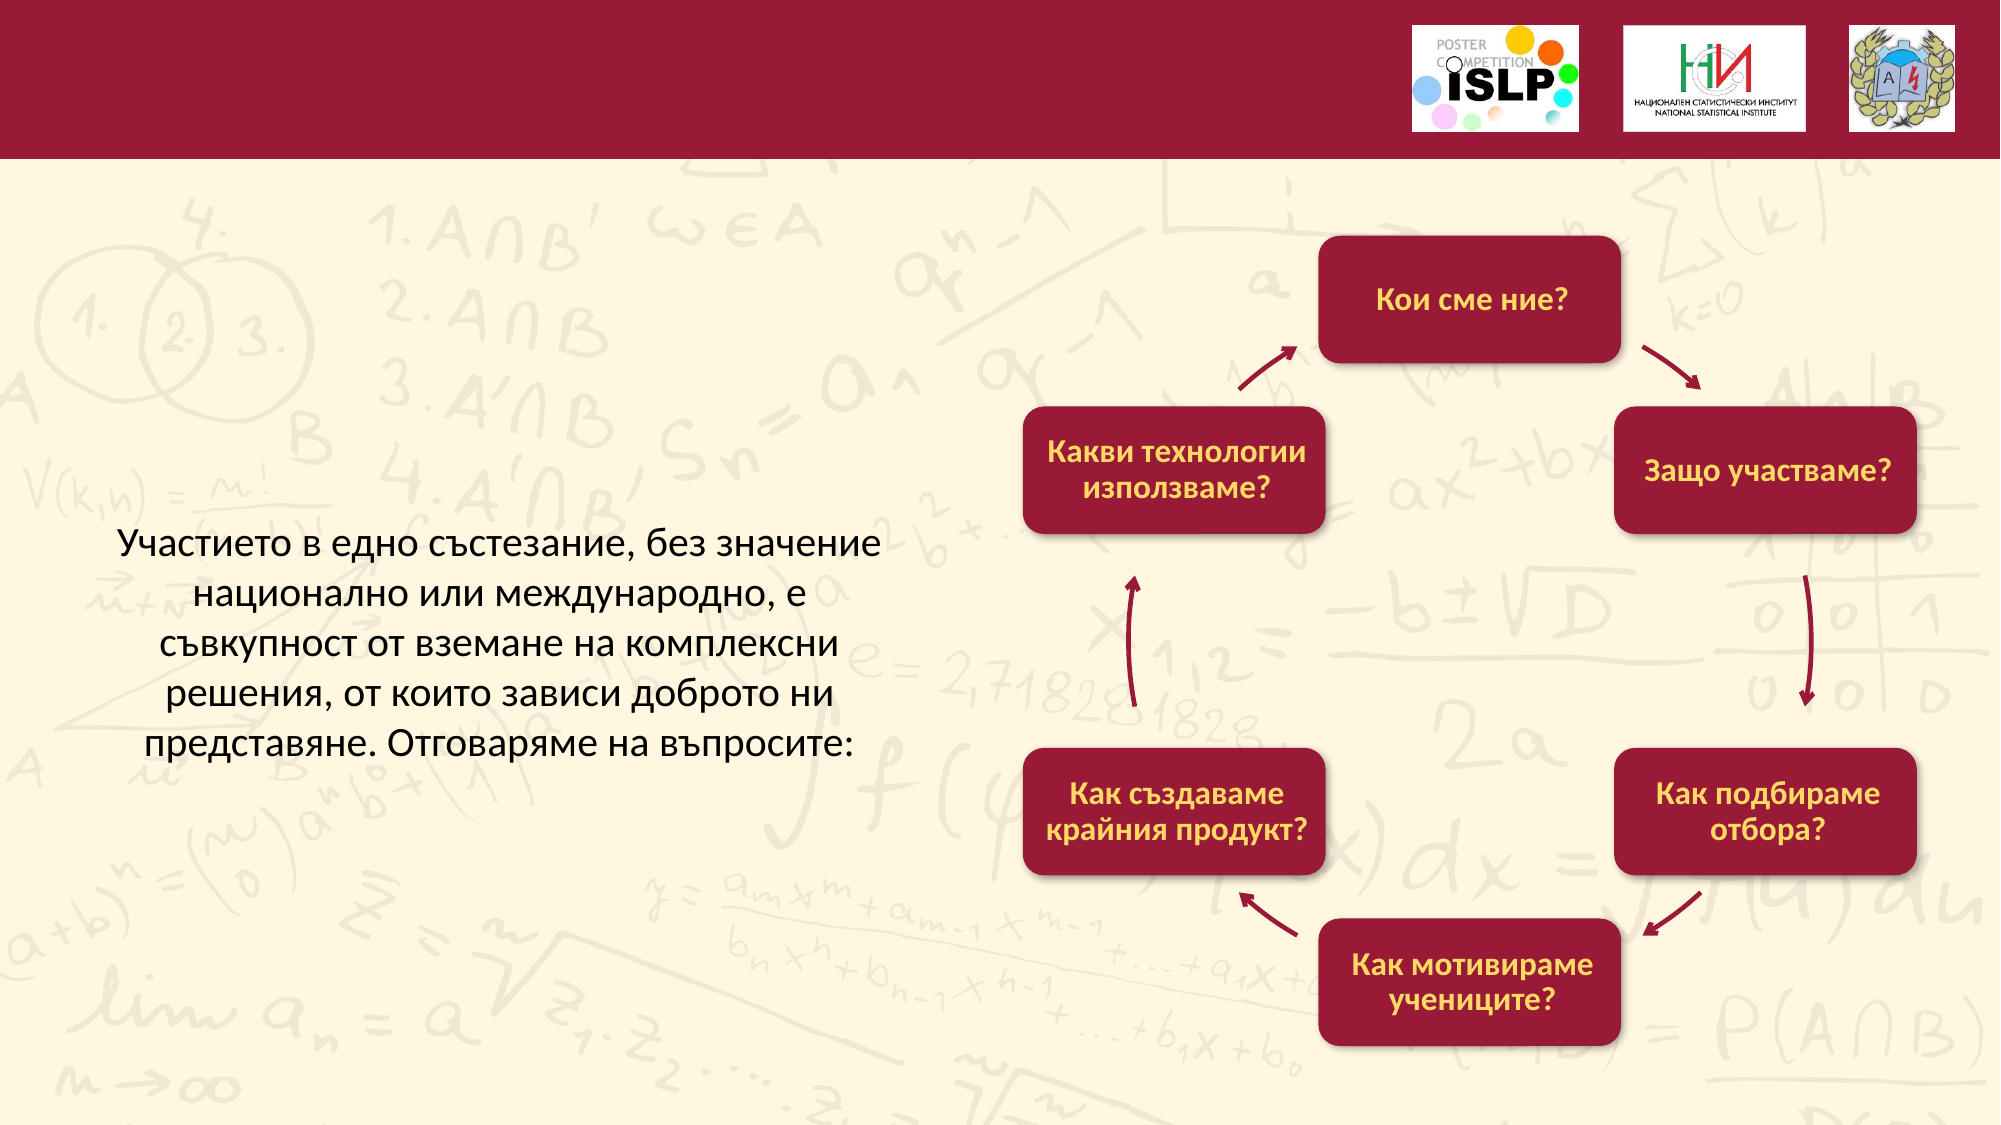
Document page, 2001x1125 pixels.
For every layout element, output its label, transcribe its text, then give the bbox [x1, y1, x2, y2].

text_box [0, 0, 2000, 160]
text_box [984, 226, 1956, 1056]
picture [1622, 25, 1806, 132]
picture [1849, 25, 1955, 132]
text_box Участието в едно състезание, без значение национално или международно, е съвкупност от вземане на комплексни решения, от които зависи доброто ни представяне. Отговаряме на въпросите: [86, 507, 914, 772]
picture [1411, 25, 1579, 132]
text_box [0, 160, 2000, 1125]
